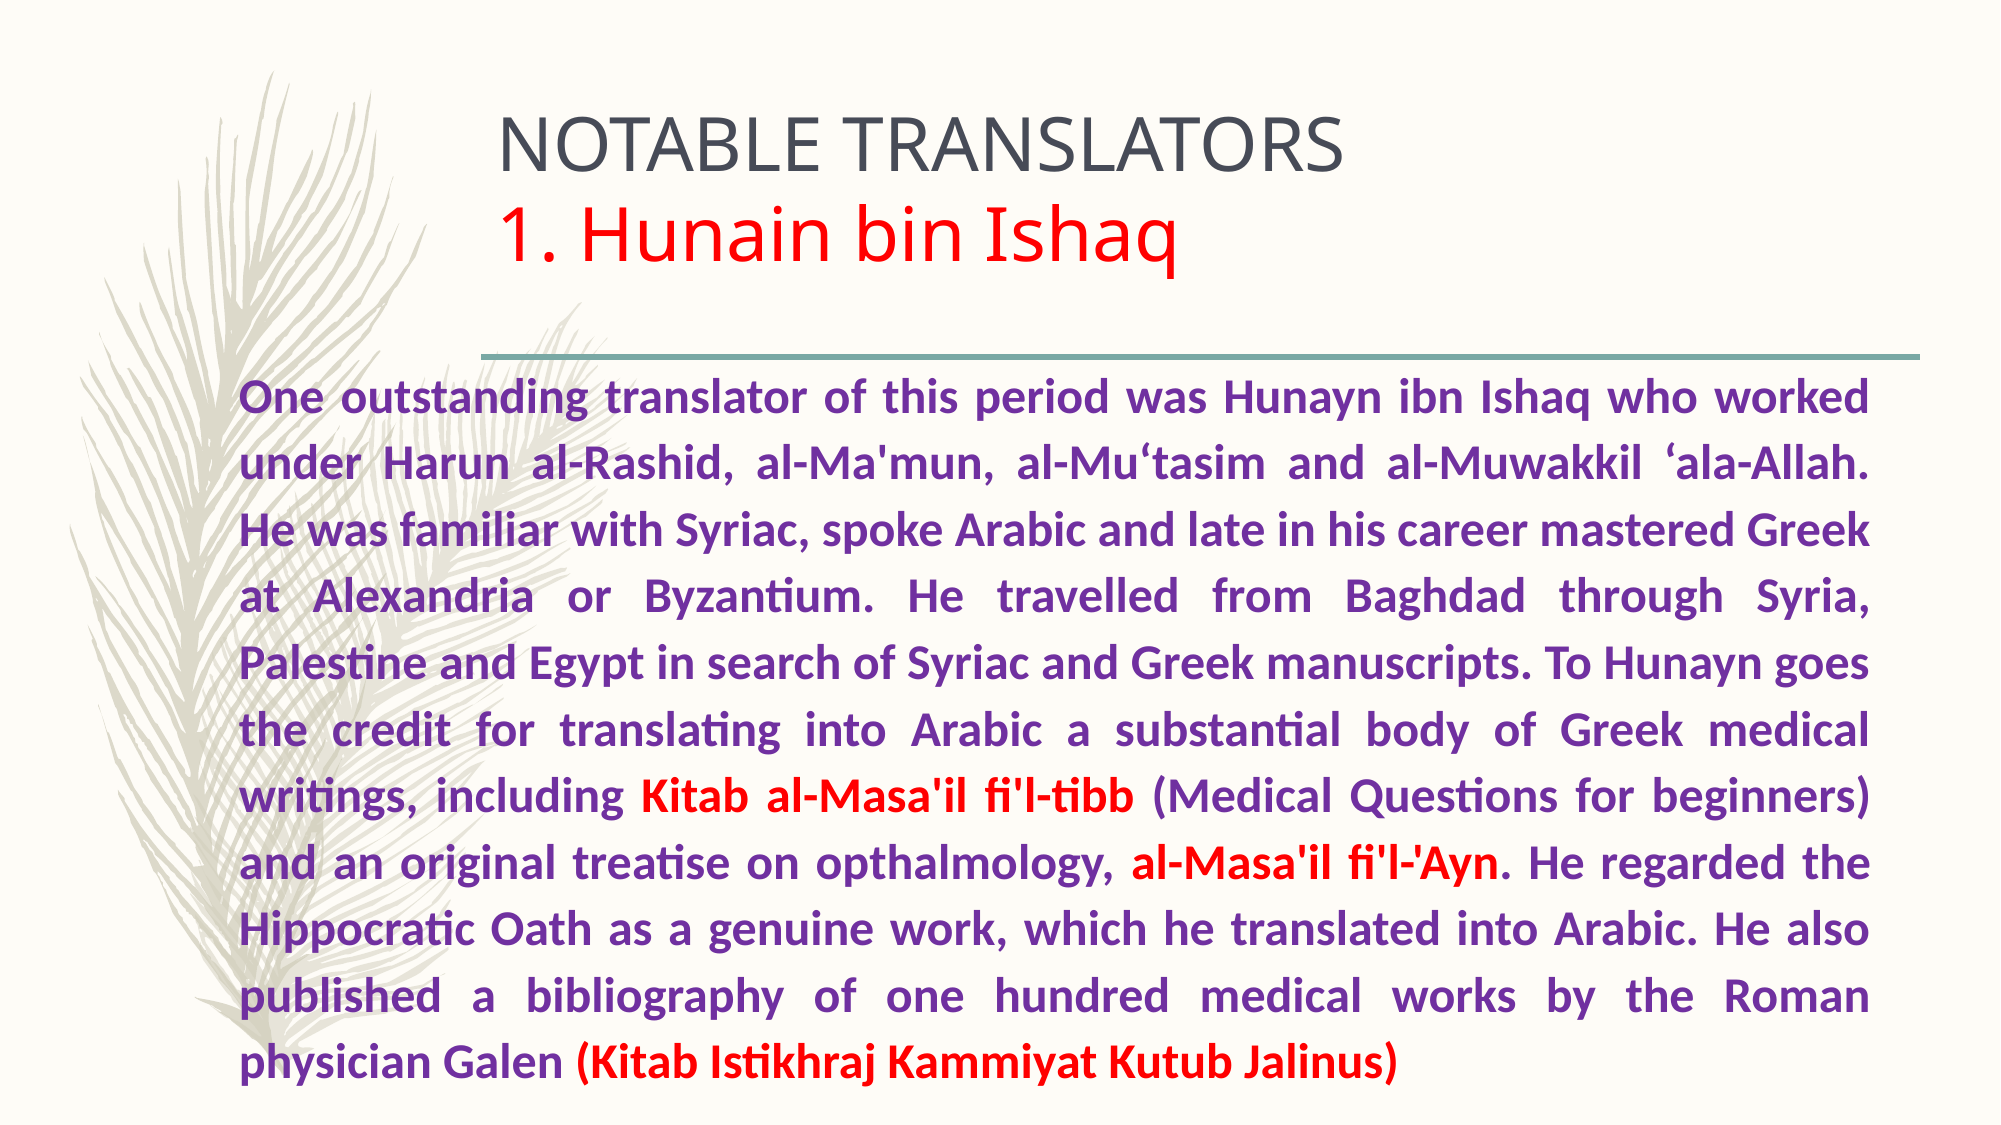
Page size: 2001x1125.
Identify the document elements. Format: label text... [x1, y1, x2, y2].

title NOTABLE TRANSLATORS 1. Hunain bin Ishaq [481, 93, 1920, 350]
list One outstanding translator of this period was Hunayn ibn Ishaq who worked under Harun al-Rashid, al-Ma'mun, al-Mu‘tasim and al-Muwakkil ‘ala-Allah. He was familiar with Syriac, spoke Arabic and late in his career mastered Greek at Alexandria or Byzantium. He travelled from Baghdad through Syria, Palestine and Egypt in search of Syriac and Greek manuscripts. To Hunayn goes the credit for translating into Arabic a substantial body of Greek medical writings, including Kitab al-Masa'il fi'l-tibb (Medical Questions for beginners) and an original treatise on opthalmology, al-Masa'il fi'l-'Ayn. He regarded the Hippocratic Oath as a genuine work, which he translated into Arabic. He also published a bibliography of one hundred medical works by the Roman physician Galen (Kitab Istikhraj Kammiyat Kutub Jalinus) [223, 349, 1887, 1040]
